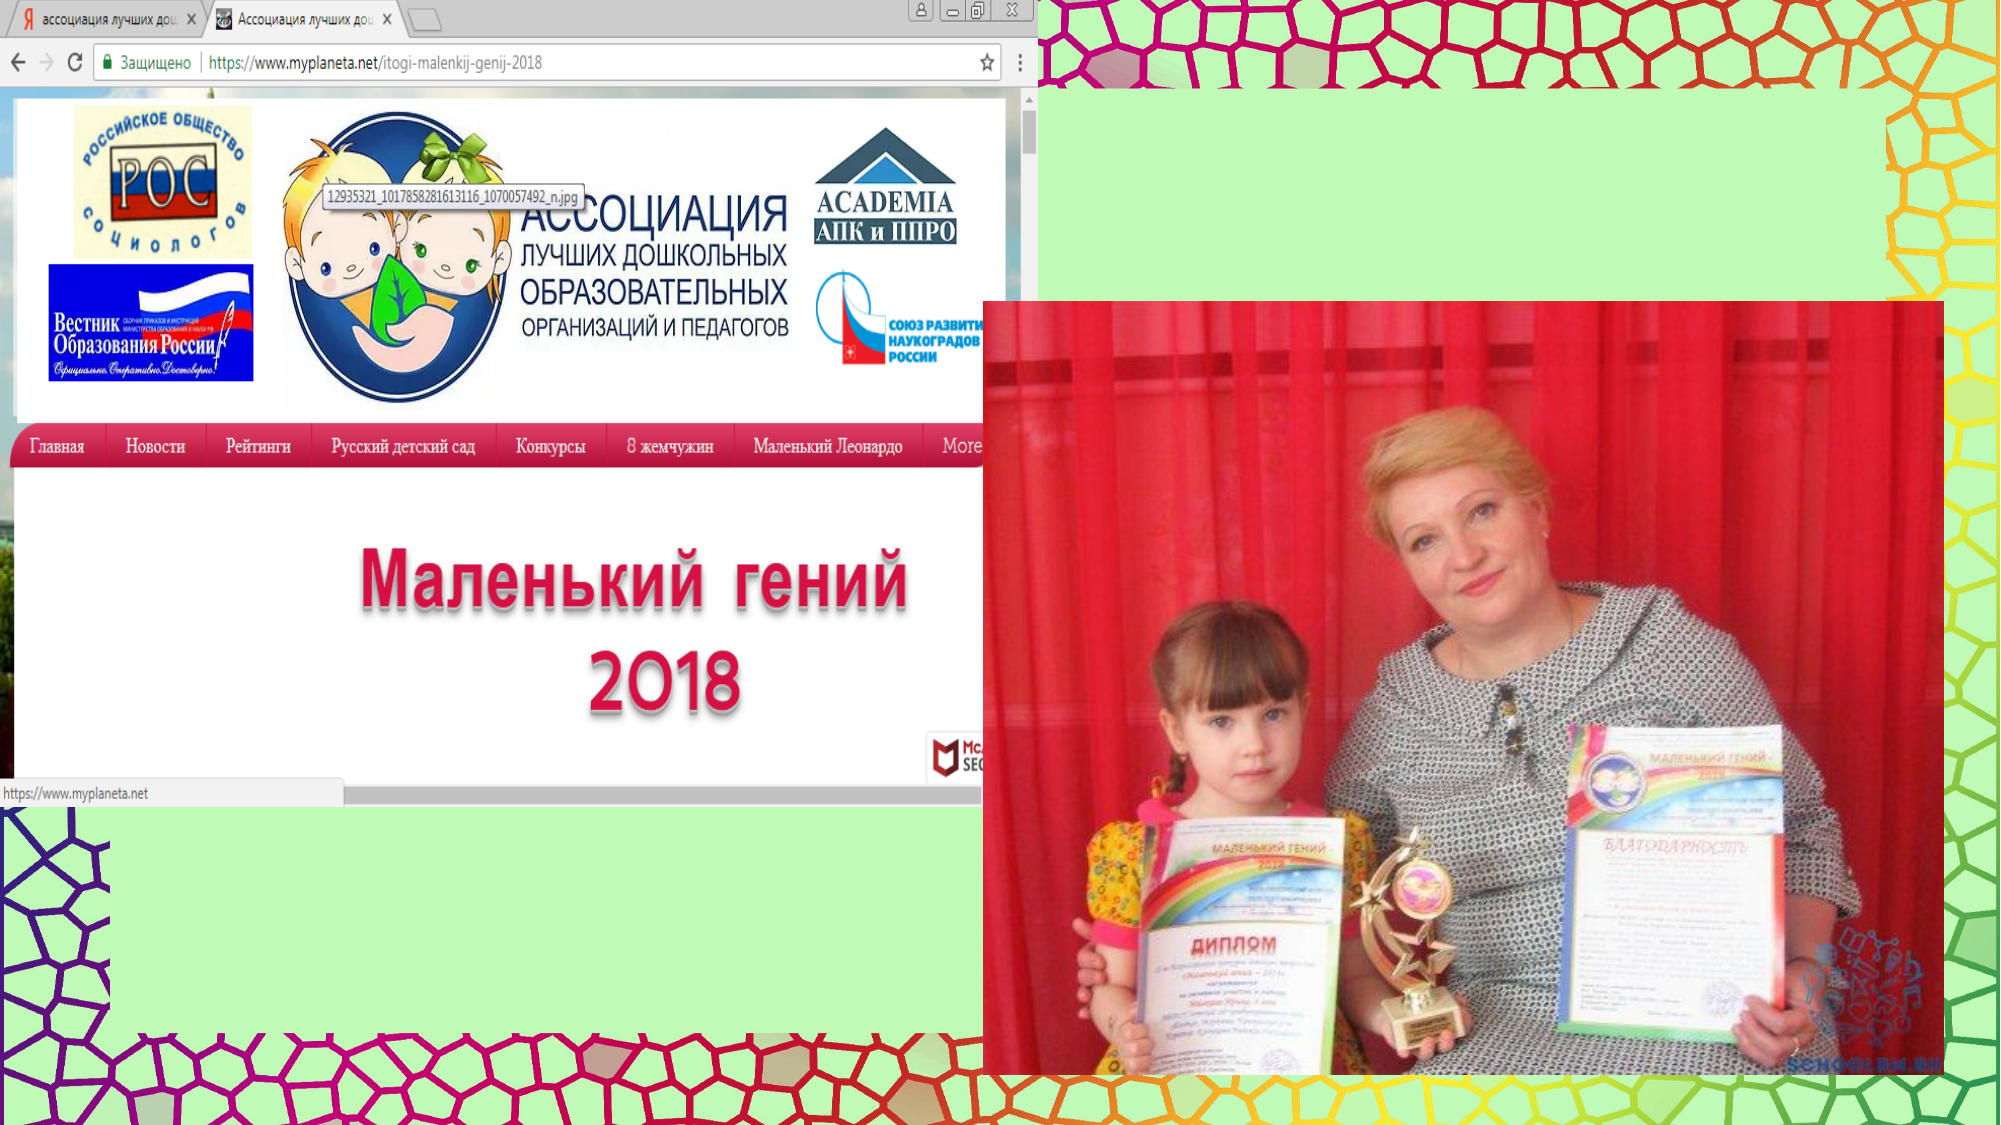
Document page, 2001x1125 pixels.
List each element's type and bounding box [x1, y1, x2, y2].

list [0, 0, 1038, 807]
picture [983, 301, 1944, 1075]
list [0, 0, 2000, 1125]
